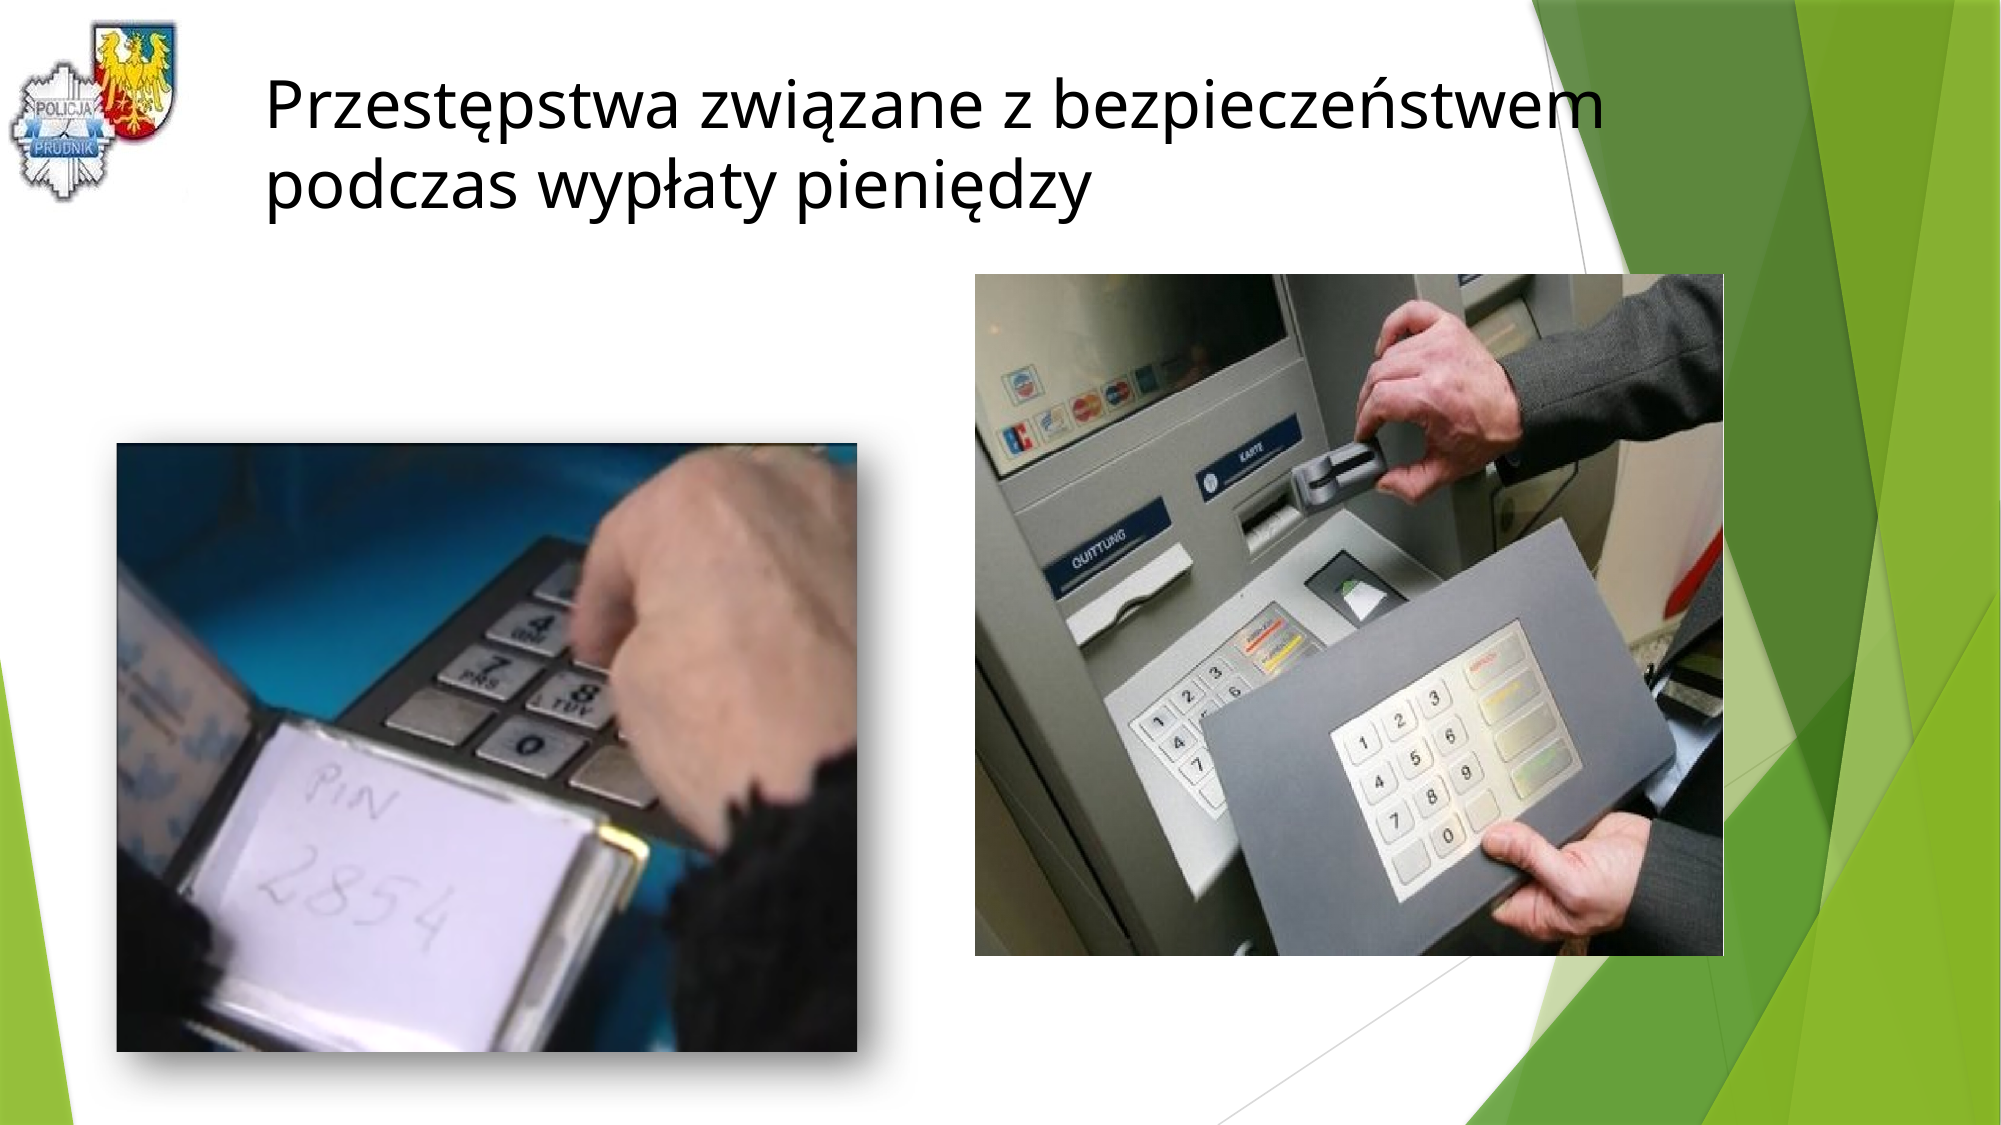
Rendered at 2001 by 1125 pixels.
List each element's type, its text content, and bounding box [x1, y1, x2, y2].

picture [0, 0, 190, 217]
picture [116, 442, 858, 1052]
title Przestępstwa związane z bezpieczeństwem podczas wypłaty pieniędzy [249, 54, 1750, 244]
picture [974, 273, 1725, 957]
